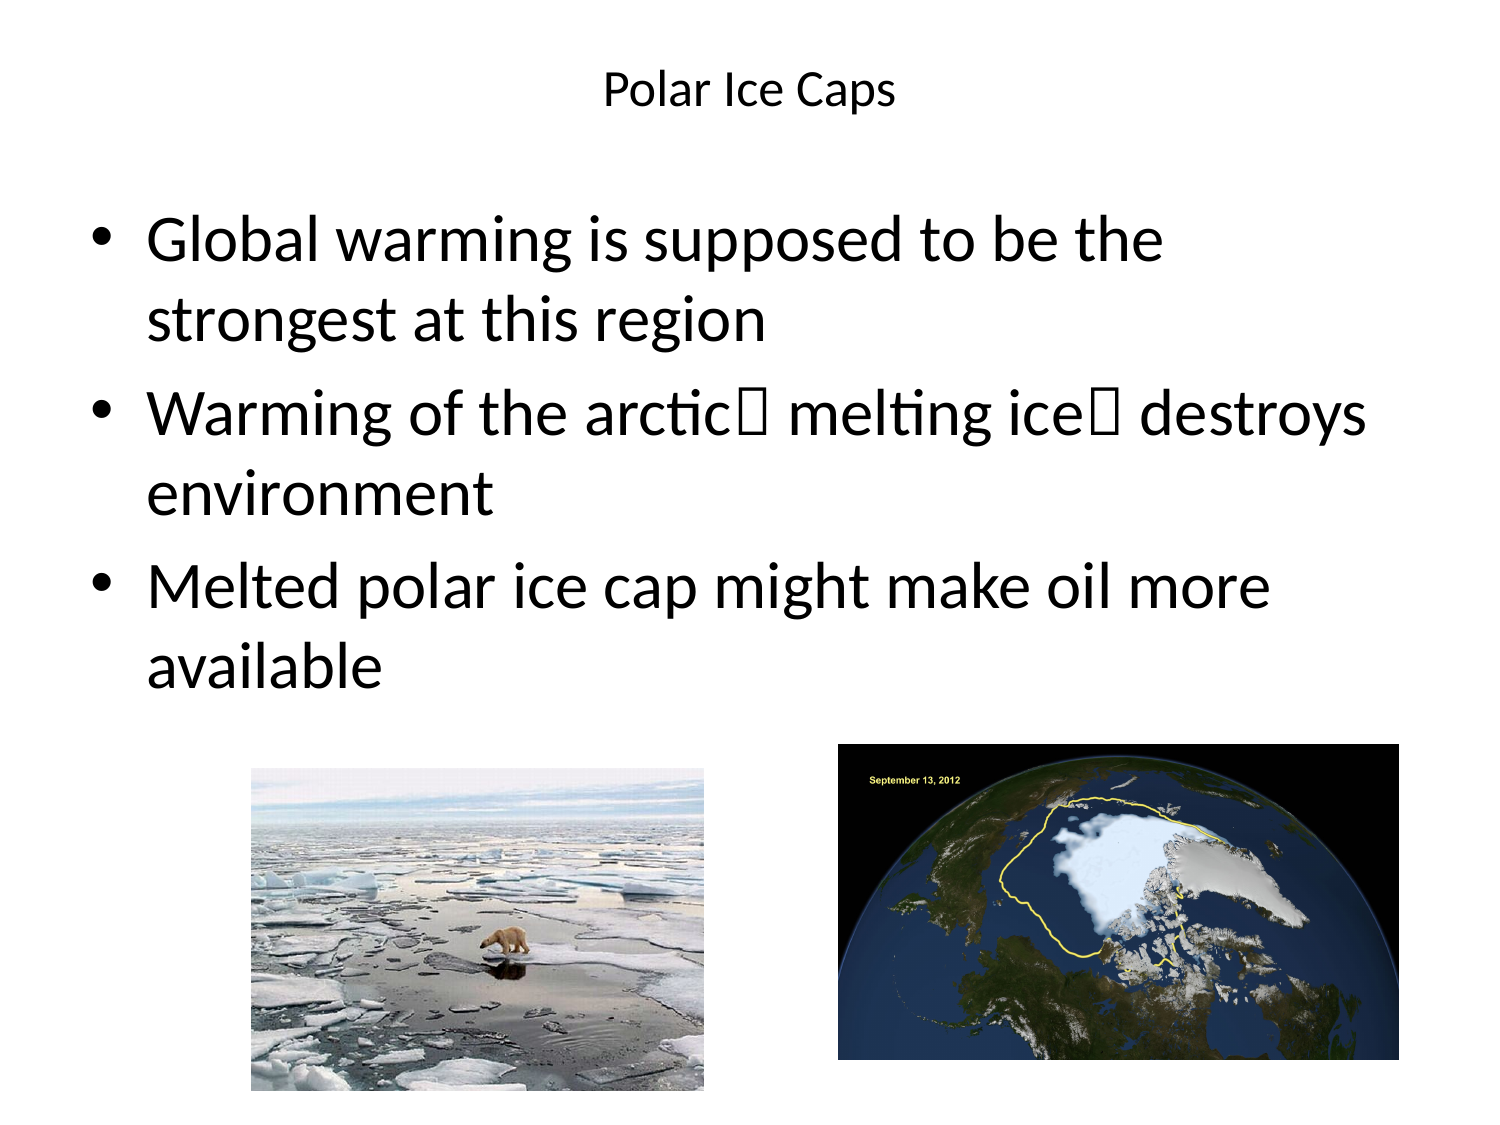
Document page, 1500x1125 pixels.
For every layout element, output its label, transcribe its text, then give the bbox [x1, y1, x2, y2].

title Polar Ice Caps [75, 45, 1425, 187]
picture [251, 768, 704, 1092]
picture [838, 744, 1399, 1060]
list Global warming is supposed to be the strongest at this region Warming of the arctic melting ice destroys environment Melted polar ice cap might make oil more available [75, 187, 1425, 930]
